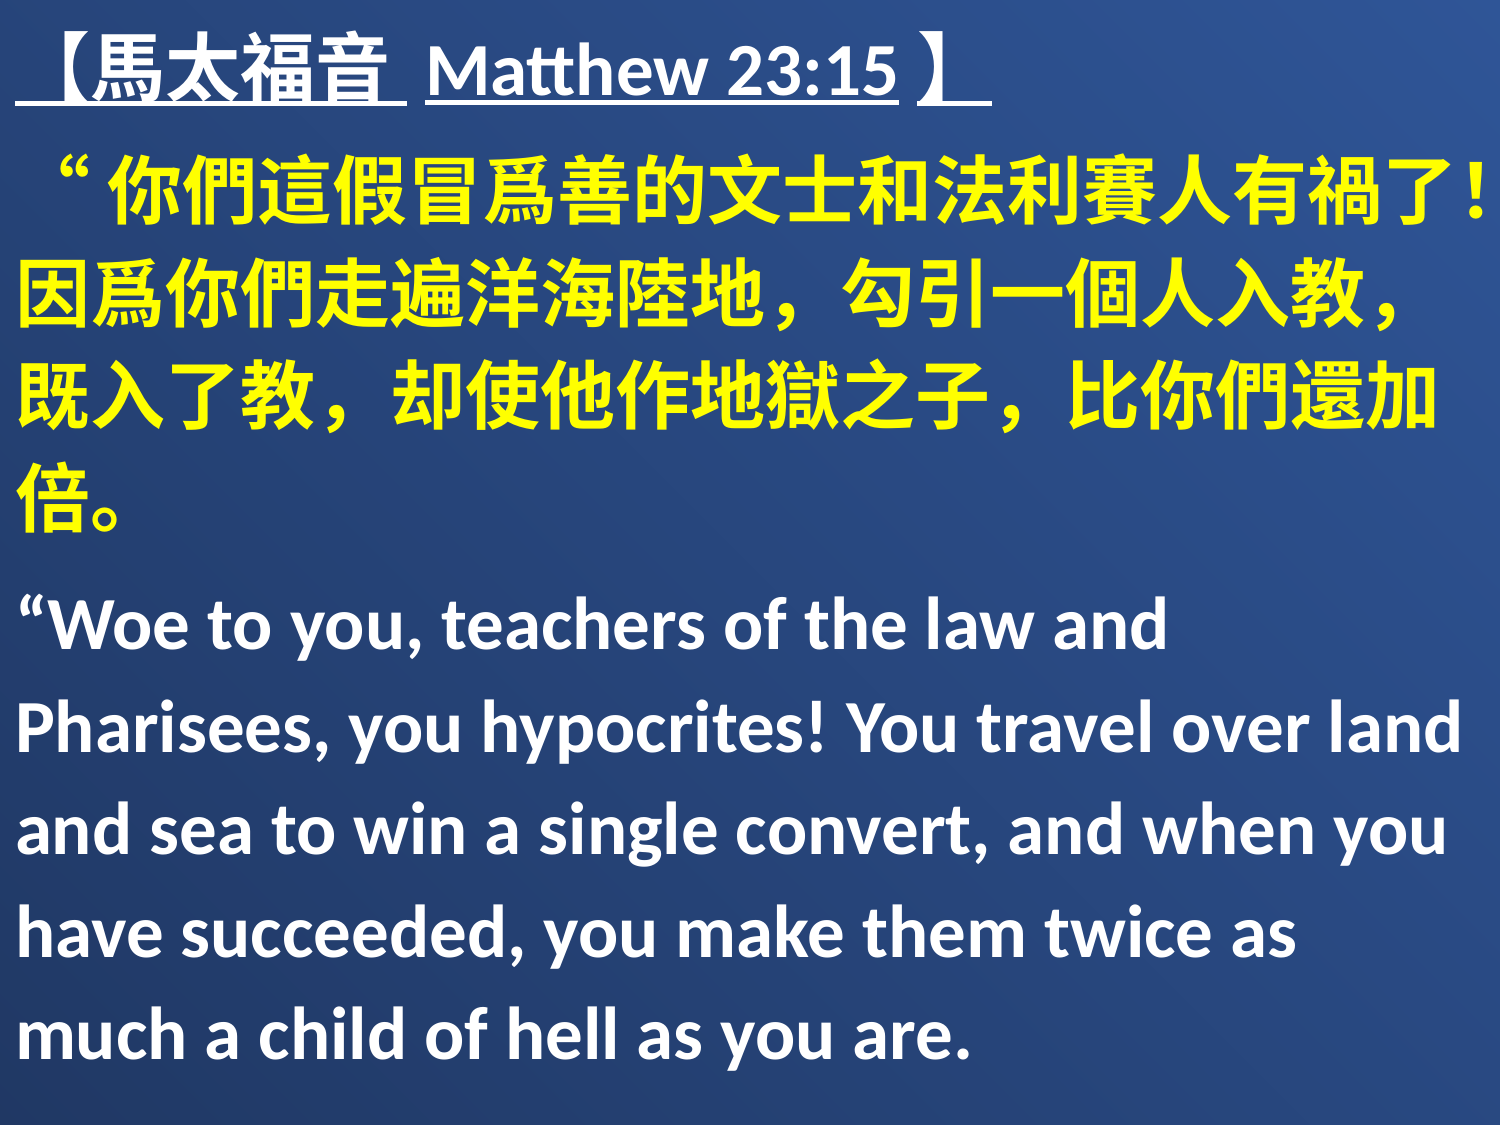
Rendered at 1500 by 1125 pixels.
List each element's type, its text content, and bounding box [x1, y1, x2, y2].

subtitle 【馬太福音 Matthew 23:15】 “你們這假冒爲善的文士和法利賽人有禍了！因爲你們走遍洋海陸地，勾引一個人入教，既入了教，却使他作地獄之子，比你們還加倍。 “Woe to you, teachers of the law and Pharisees, you hypocrites! You travel over land and sea to win a single convert, and when you have succeeded, you make them twice as much a child of hell as you are. [0, 0, 1500, 1125]
